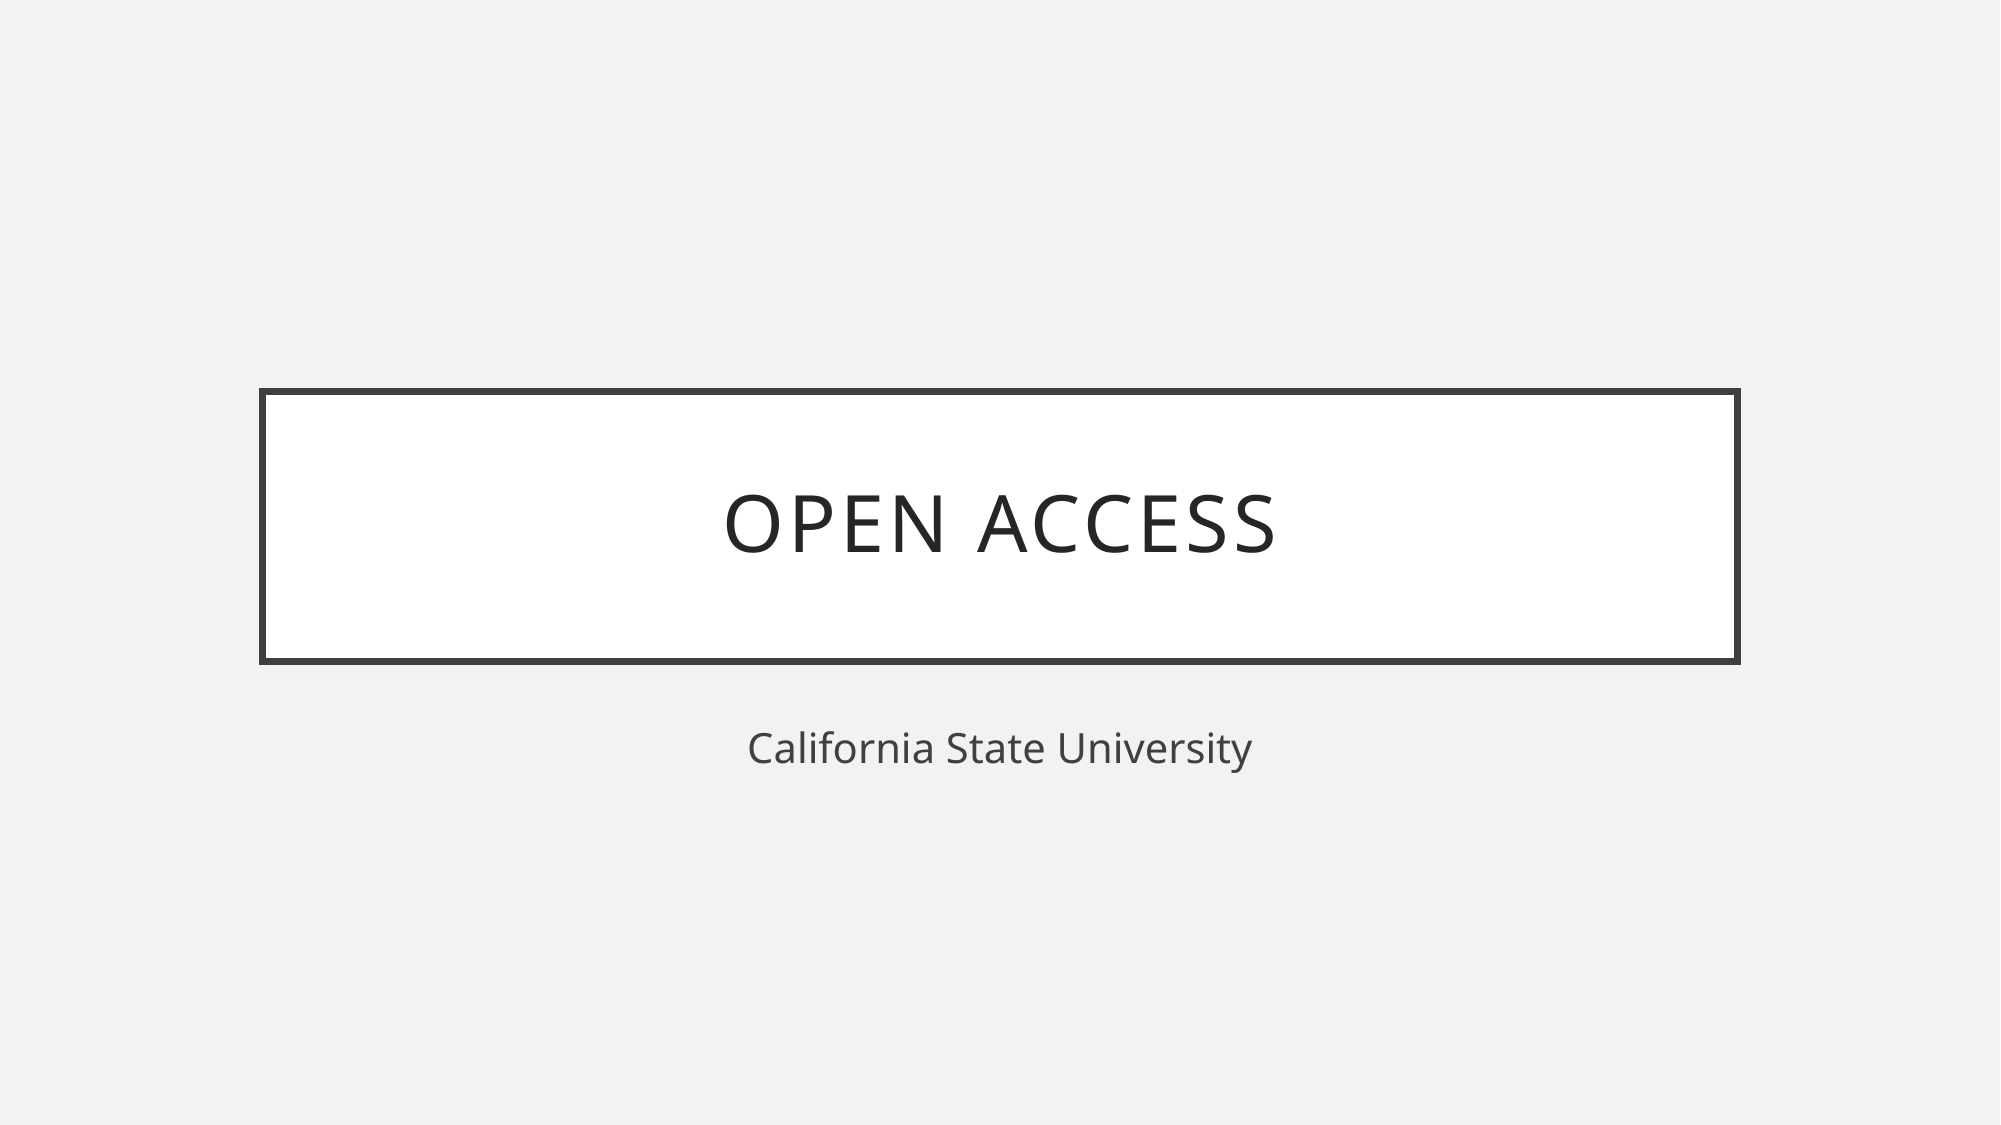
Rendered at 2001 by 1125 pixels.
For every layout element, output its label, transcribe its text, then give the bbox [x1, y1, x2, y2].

subtitle California State University [442, 713, 1558, 918]
title Open Access [259, 388, 1741, 665]
